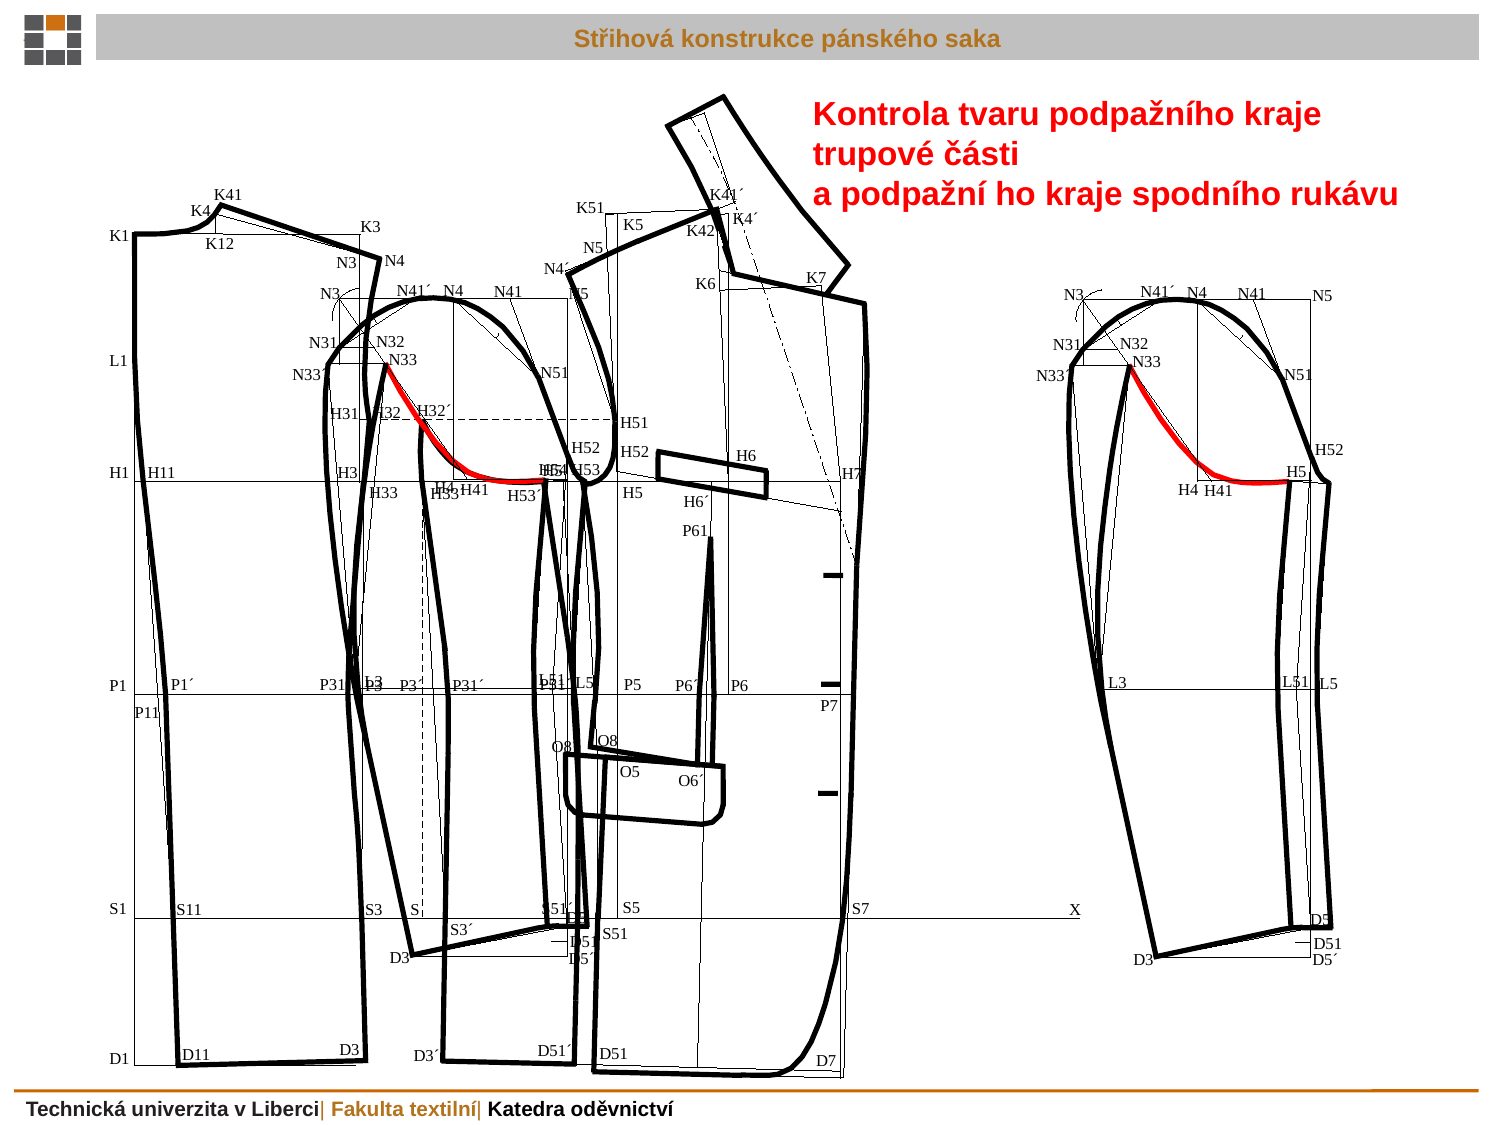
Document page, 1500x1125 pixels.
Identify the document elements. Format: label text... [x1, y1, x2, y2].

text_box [109, 95, 1106, 1079]
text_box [1035, 280, 1365, 970]
picture [23, 15, 82, 71]
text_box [291, 279, 622, 968]
text_box Kontrola tvaru podpažního kraje trupové části a podpažní ho kraje spodního rukávu [798, 85, 1500, 220]
